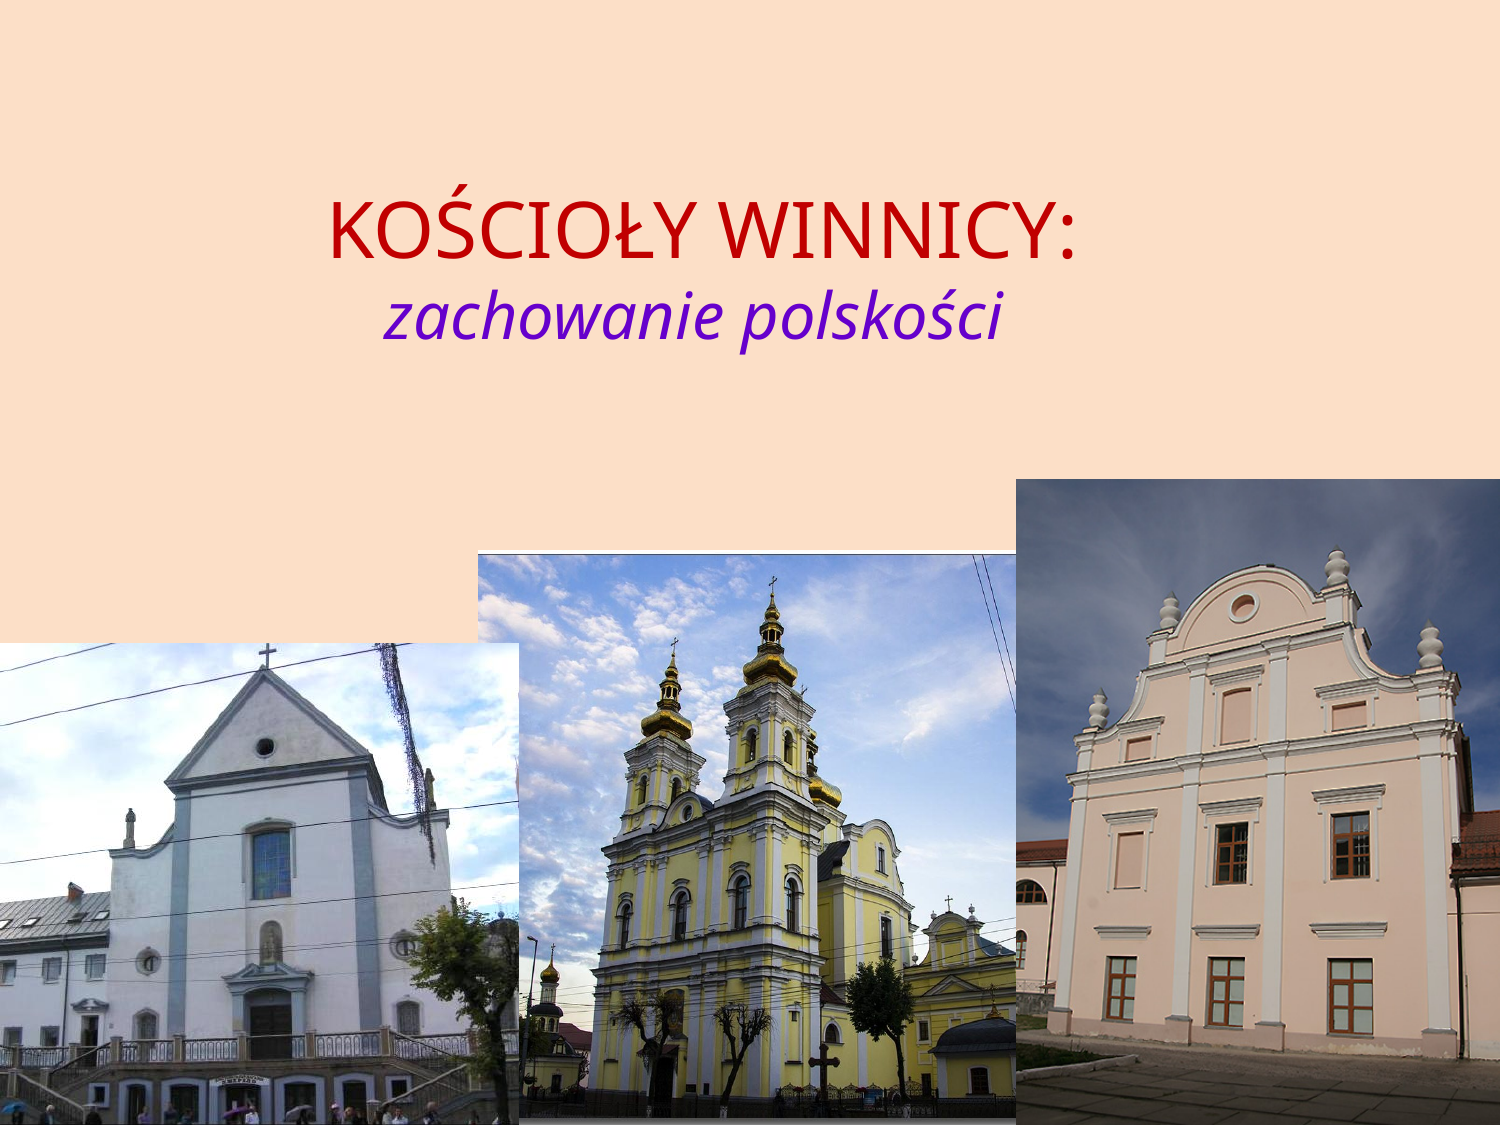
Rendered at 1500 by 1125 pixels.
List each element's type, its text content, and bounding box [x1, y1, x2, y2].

title KOŚCIOŁY WINNICY: zachowanie polskości [88, 172, 1317, 361]
picture [0, 479, 1500, 1125]
